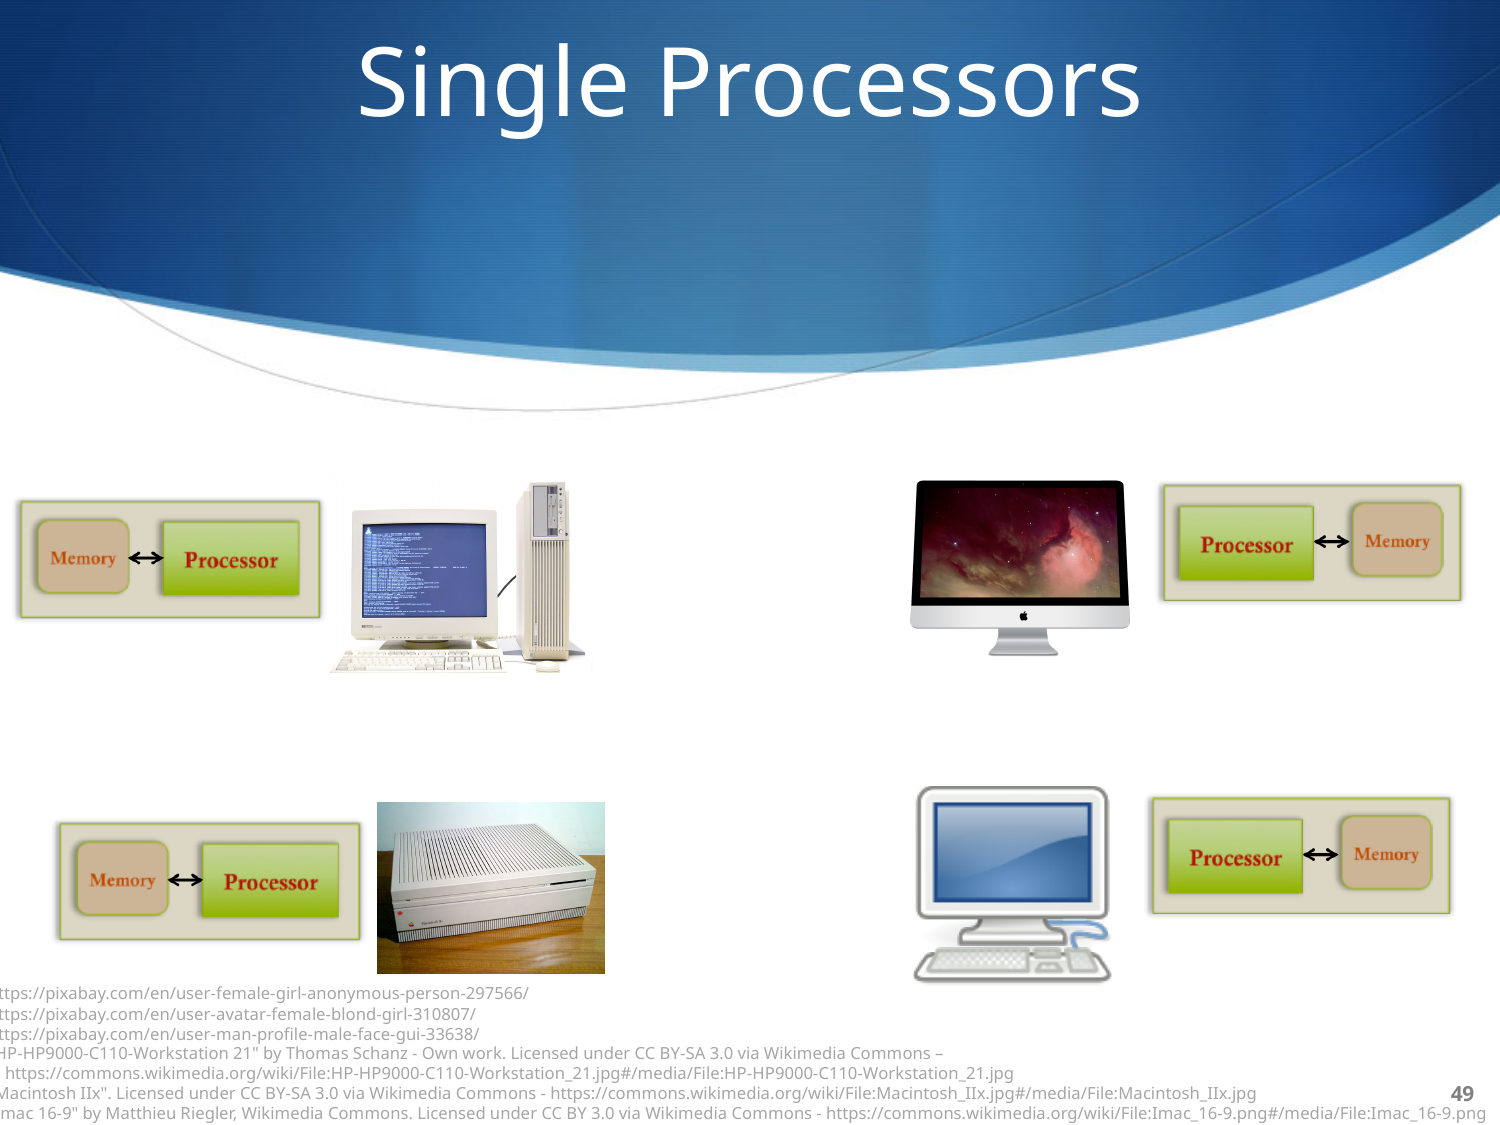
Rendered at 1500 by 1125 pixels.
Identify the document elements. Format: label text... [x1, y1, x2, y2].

slide_number 49 [1425, 1065, 1500, 1125]
text_box https://pixabay.com/en/user-female-girl-anonymous-person-297566/ https://pixabay.com/en/user-avatar-female-blond-girl-310807/ https://pixabay.com/en/user-man-profile-male-face-gui-33638/ "HP-HP9000-C110-Workstation 21" by Thomas Schanz - Own work. Licensed under CC BY-SA 3.0 via Wikimedia Commons – https://commons.wikimedia.org/wiki/File:HP-HP9000-C110-Workstation_21.jpg#/media/File:HP-HP9000-C110-Workstation_21.jpg "Macintosh IIx". Licensed under CC BY-SA 3.0 via Wikimedia Commons - https://commons.wikimedia.org/wiki/File:Macintosh_IIx.jpg#/media/File:Macintosh_IIx.jpg "Imac 16-9" by Matthieu Riegler, Wikimedia Commons. Licensed under CC BY 3.0 via Wikimedia Commons - https://commons.wikimedia.org/wiki/File:Imac_16-9.png#/media/File:Imac_16-9.png [0, 975, 1500, 1125]
title Single Processors [75, 21, 1425, 136]
picture [0, 0, 1500, 987]
